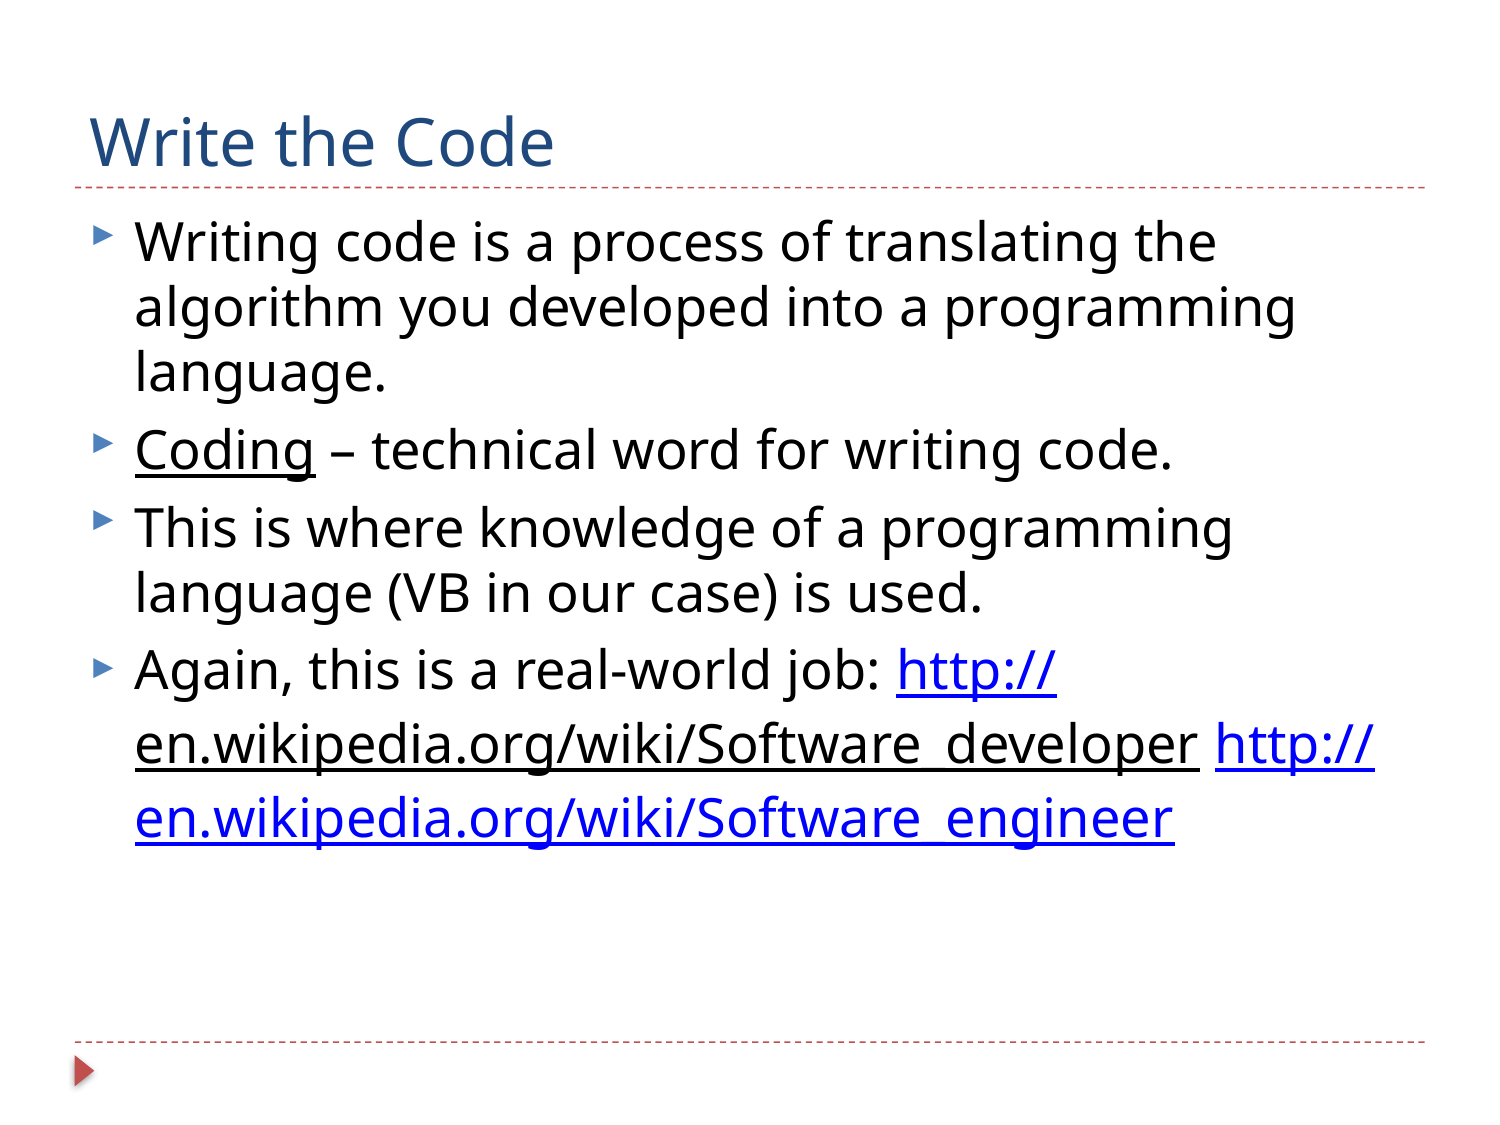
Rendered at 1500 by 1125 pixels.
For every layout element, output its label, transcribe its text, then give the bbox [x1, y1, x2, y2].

list Writing code is a process of translating the algorithm you developed into a programming language. Coding – technical word for writing code. This is where knowledge of a programming language (VB in our case) is used. Again, this is a real-world job: http://en.wikipedia.org/wiki/Software_developer http://en.wikipedia.org/wiki/Software_engineer [75, 200, 1425, 1010]
title Write the Code [75, 24, 1425, 188]
